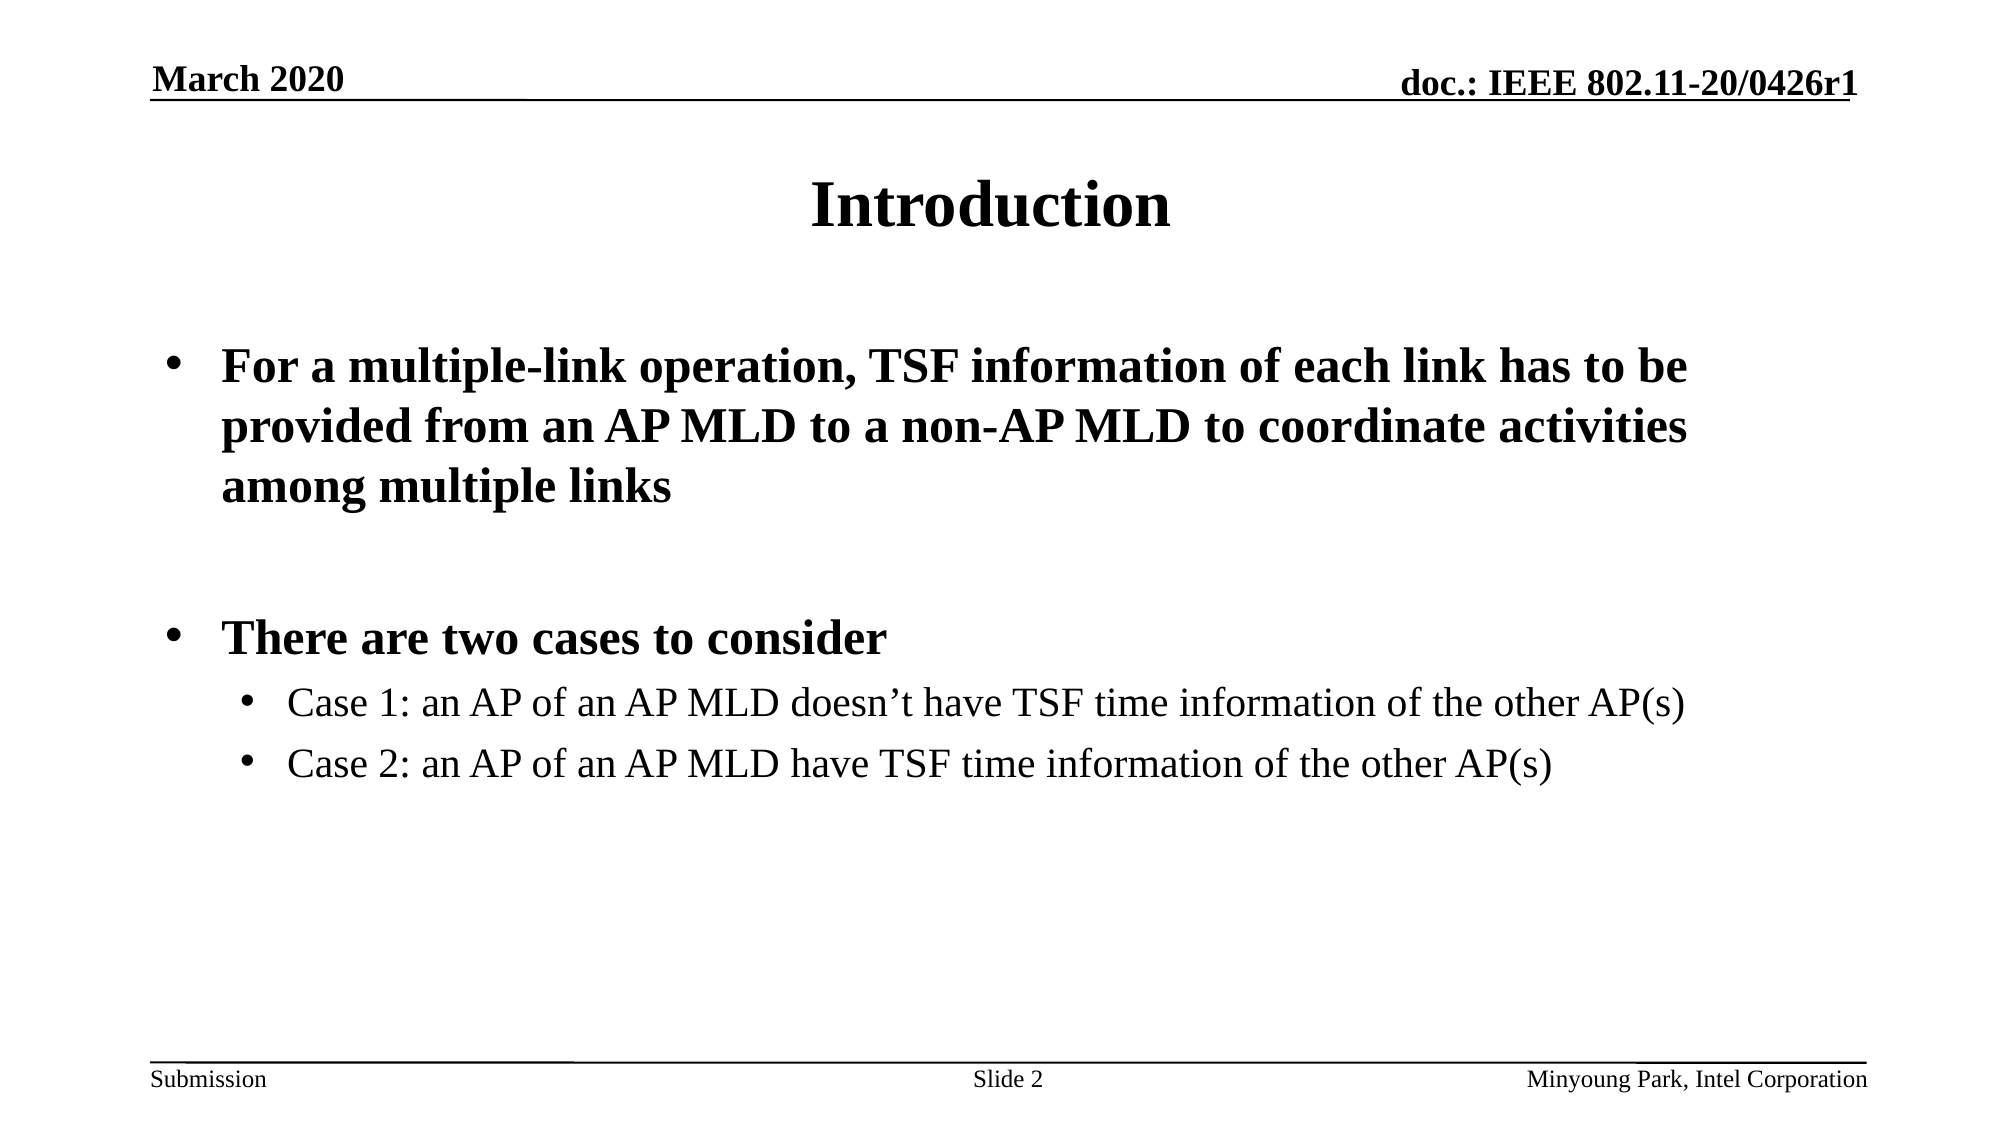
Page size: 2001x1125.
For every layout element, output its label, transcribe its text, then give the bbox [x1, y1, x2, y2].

title Introduction [149, 112, 1850, 288]
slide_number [152, 54, 563, 100]
list For a multiple-link operation, TSF information of each link has to be provided from an AP MLD to a non-AP MLD to coordinate activities among multiple links There are two cases to consider Case 1: an AP of an AP MLD doesn’t have TSF time information of the other AP(s) Case 2: an AP of an AP MLD have TSF time information of the other AP(s) [149, 324, 1850, 1000]
footer Minyoung Park, Intel Corporation [1171, 1061, 1869, 1093]
slide_number Slide 2 [950, 1061, 1067, 1123]
